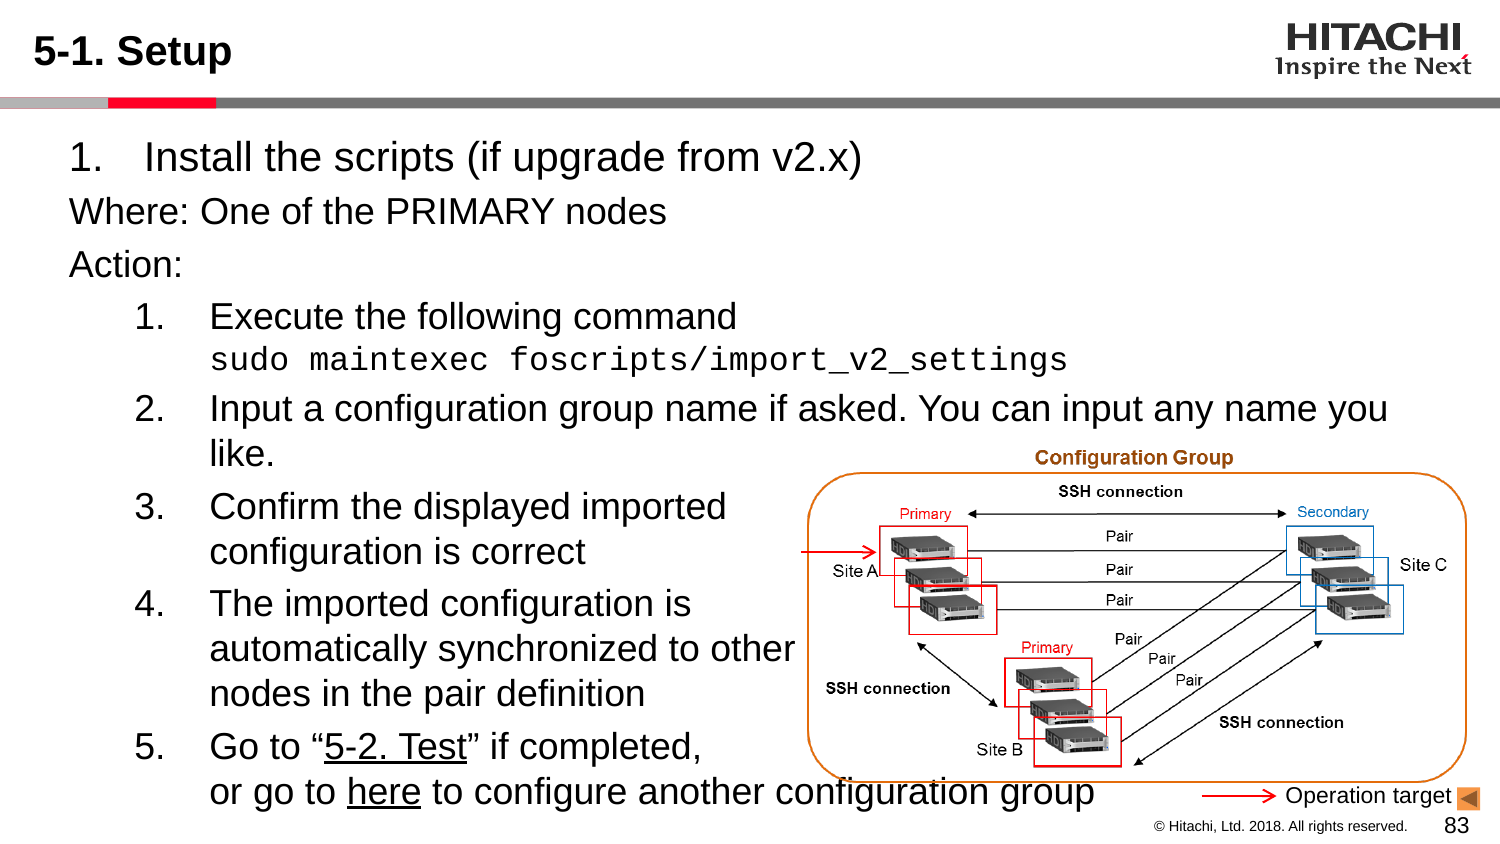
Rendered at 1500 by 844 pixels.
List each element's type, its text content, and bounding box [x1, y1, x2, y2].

text_box [1457, 787, 1481, 811]
text_box [47, 481, 1449, 829]
picture [801, 438, 1467, 783]
title 5-1. Setup [18, 22, 250, 83]
list Install the scripts (if upgrade from v2.x) Where: One of the PRIMARY nodes Action: Execute the following command sudo maintexec foscripts/import_v2_settings Input a configuration group name if asked. You can input any name you like. Confirm the displayed imported configuration is correct The imported configuration is automatically synchronized to other nodes in the pair definition Go to “5-2. Test” if completed, or go to here to configure another configuration group [54, 122, 1449, 481]
text_box Operation target [1270, 775, 1500, 816]
